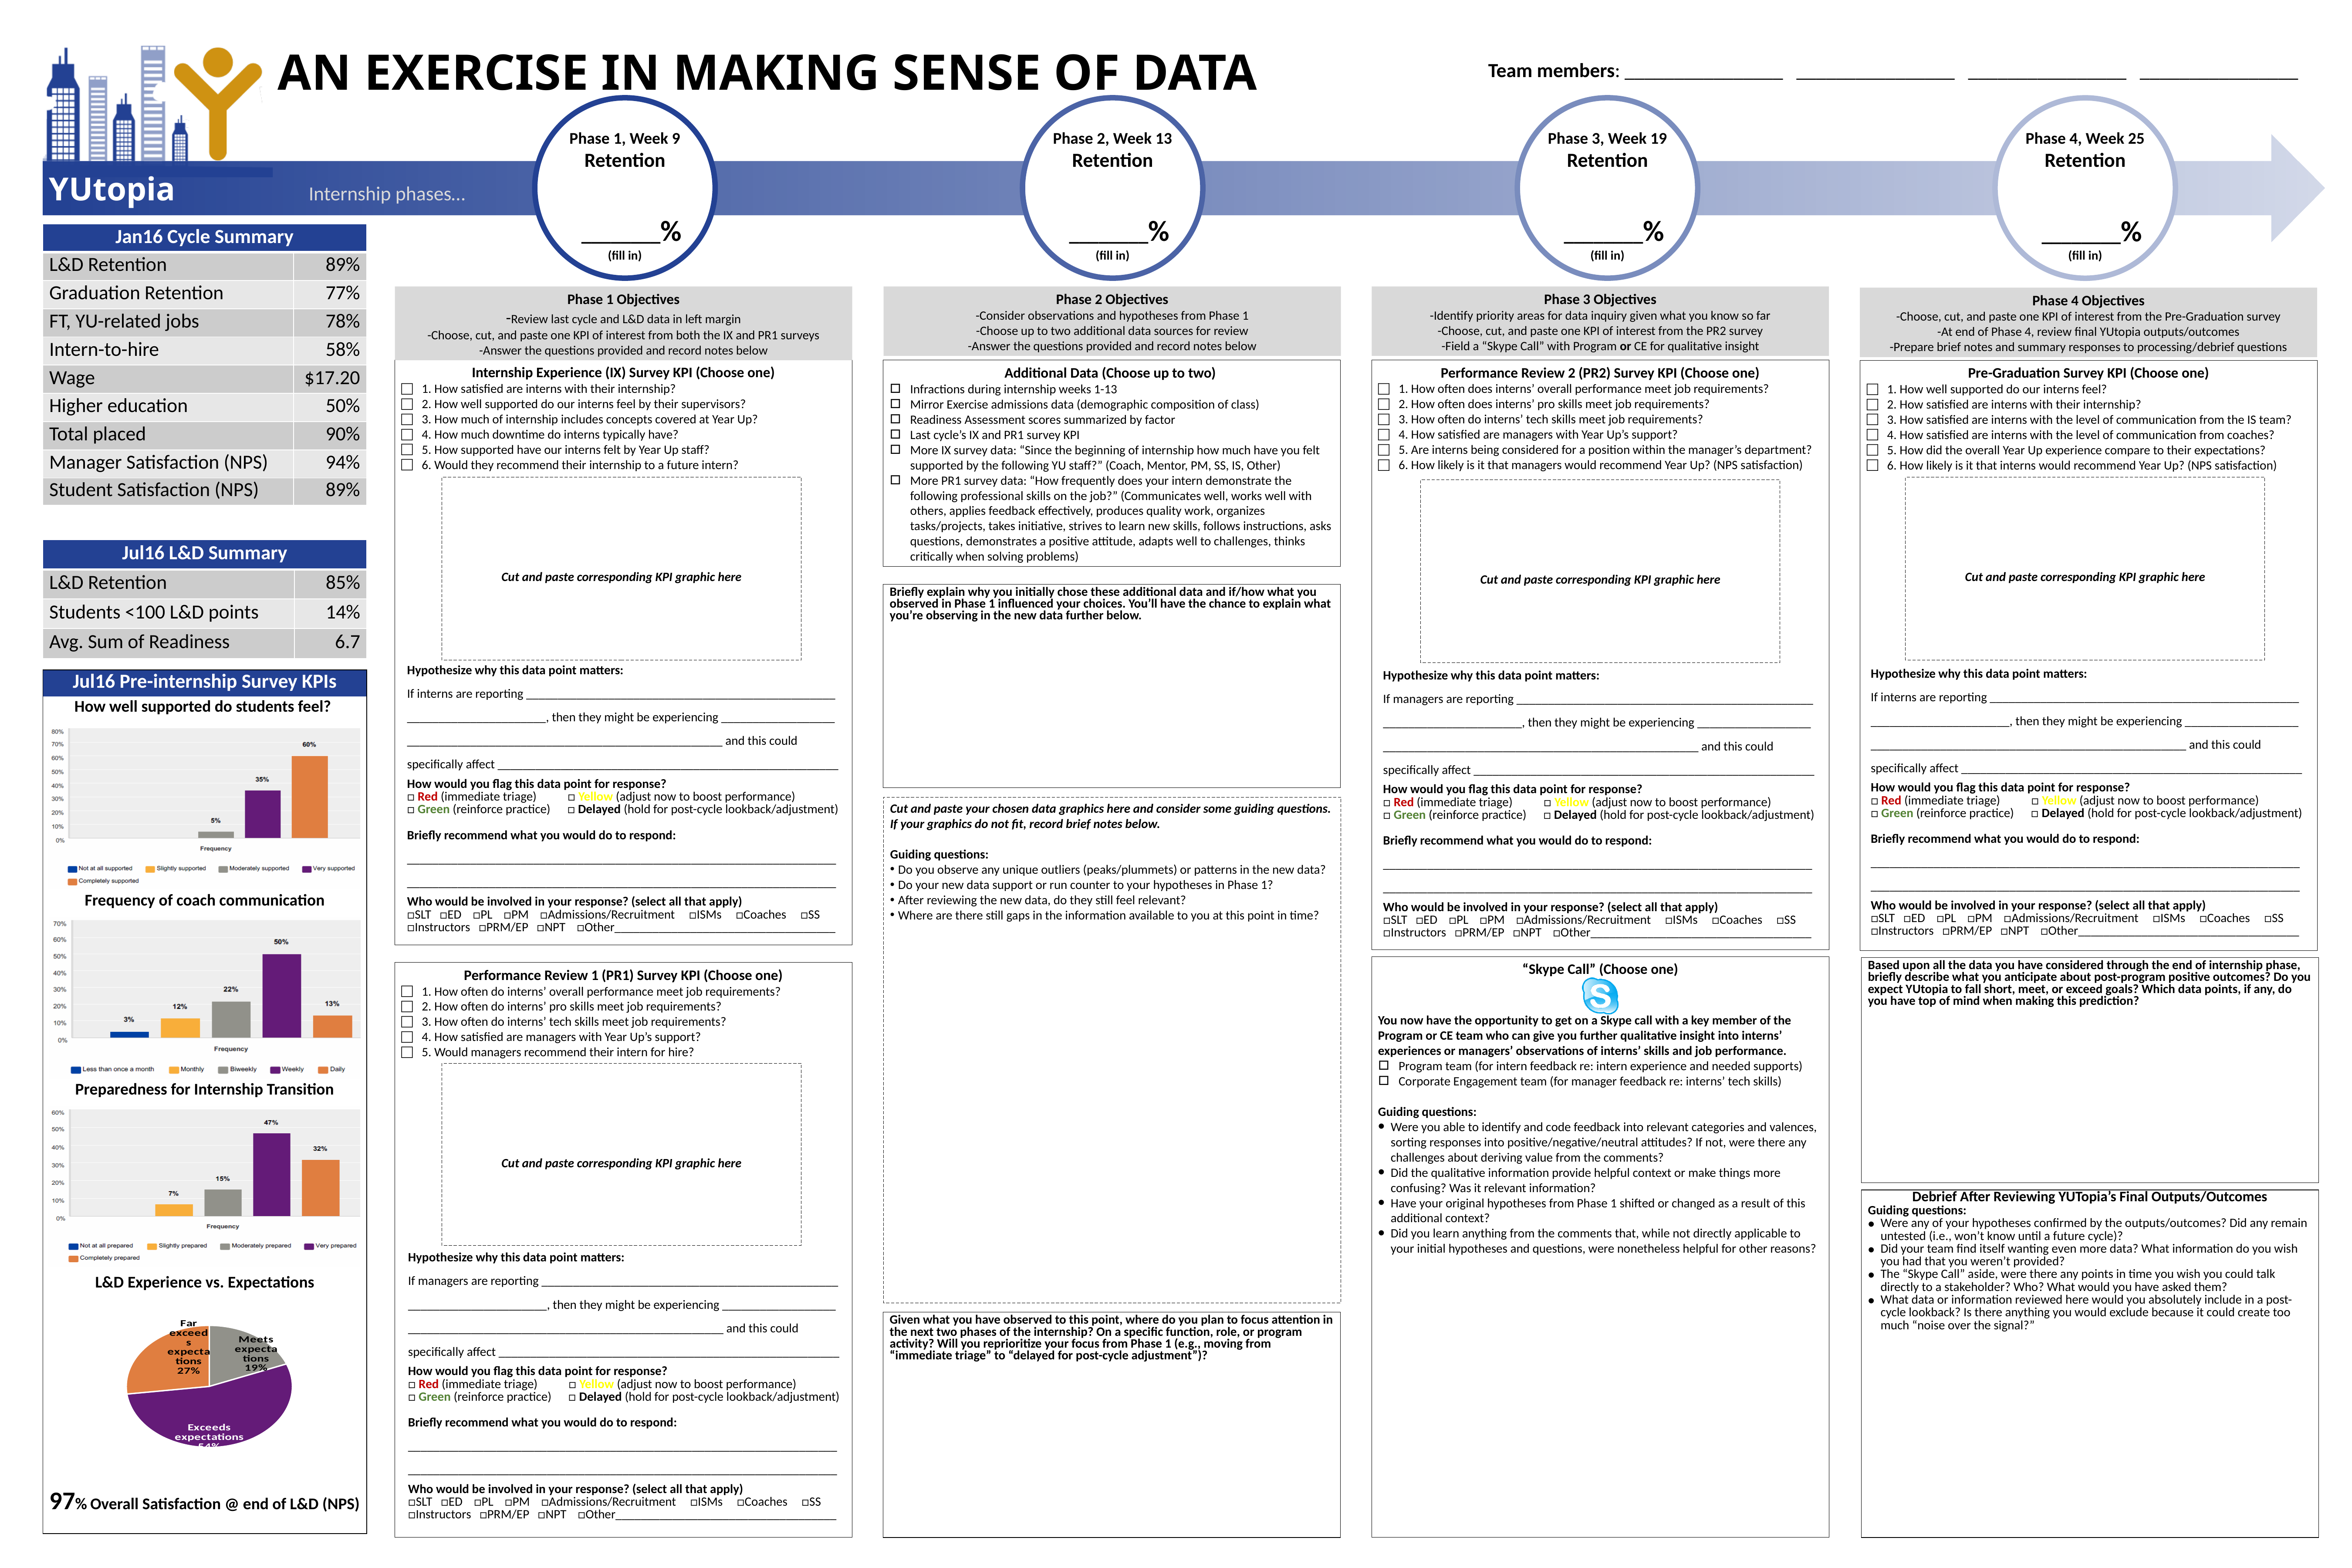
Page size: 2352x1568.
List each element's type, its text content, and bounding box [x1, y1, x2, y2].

table_cell How would you flag this data point for response? □ Red (immediate triage) □ Yellow (adjust now to boost performance) □ Green (reinforce practice) □ Delayed (hold for post-cycle lookback/adjustment) [402, 1362, 849, 1415]
table_header Debrief After Reviewing YUTopia’s Final Outputs/Outcomes Guiding questions: Were any of your hypotheses confirmed by the outputs/outcomes? Did any remain untested (i.e., won’t know until a future cycle)? Did your team find itself wanting even more data? What information do you wish you had that you weren’t provided? The “Skype Call” aside, were there any points in time you wish you could talk directly to a stakeholder? Who? What would you have asked them? What data or information reviewed here would you absolutely include in a post-cycle lookback? Is there anything you would exclude because it could create too much “noise over the signal?” [1862, 1190, 2318, 1537]
picture [1582, 991, 1605, 1014]
table_cell Who would be involved in your response? (select all that apply) □SLT □ED □PL □PM □Admissions/Recruitment □ISMs □Coaches □SS □Instructors □PRM/EP □NPT □Other___________________________________ [402, 1480, 849, 1533]
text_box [43, 46, 273, 177]
table_cell How would you flag this data point for response? □ Red (immediate triage) □ Yellow (adjust now to boost performance) □ Green (reinforce practice) □ Delayed (hold for post-cycle lookback/adjustment) [401, 775, 848, 828]
picture [1612, 1008, 1619, 1014]
text_box Performance Review 1 (PR1) Survey KPI (Choose one) 1. How often do interns’ overall performance meet job requirements? 2. How often do interns’ pro skills meet job requirements? 3. How often do interns’ tech skills meet job requirements? 4. How satisfied are managers with Year Up’s support? 5. Would managers recommend their intern for hire? [395, 962, 852, 1538]
table_cell 97% Overall Satisfaction @ end of L&D (NPS) [43, 1473, 366, 1533]
text_box YUtopia Internship phases… [1200, 160, 1521, 216]
text_box Pre-Graduation Survey KPI (Choose one) 1. How well supported do our interns feel? 2. How satisfied are interns with their internship? 3. How satisfied are interns with the level of communication from the IS team? 4. How satisfied are interns with the level of communication from coaches? 5. How did the overall Year Up experience compare to their expectations? 6. How likely is it that interns would recommend Year Up? (NPS satisfaction) [1860, 360, 2318, 951]
text_box Phase 1 Objectives -Review last cycle and L&D data in left margin -Choose, cut, and paste one KPI of interest from both the IX and PR1 surveys -Answer the questions provided and record notes below [395, 286, 852, 361]
table_header Jul16 L&D Summary [43, 540, 366, 568]
text_box AN EXERCISE IN MAKING SENSE OF DATA [271, 37, 1719, 103]
text_box YUtopia Internship phases… [712, 160, 1026, 216]
table_cell 89% [294, 478, 366, 505]
text_box Phase 4, Week 25 Retention ________% (fill in) [1994, 97, 2176, 279]
picture [1582, 977, 1589, 985]
table_cell $17.20 [294, 365, 366, 393]
table_header Hypothesize why this data point matters: If managers are reporting _______________________________________________ ______________________, then they might be experiencing __________________ __________________________________________________ and this could specifically affect ______________________________________________________ [402, 1250, 849, 1362]
table_cell How would you flag this data point for response? □ Red (immediate triage) □ Yellow (adjust now to boost performance) □ Green (reinforce practice) □ Delayed (hold for post-cycle lookback/adjustment) [1864, 779, 2312, 831]
table_cell 6.7 [295, 629, 366, 658]
table_header Based upon all the data you have considered through the end of internship phase, briefly describe what you anticipate about post-program positive outcomes? Do you expect YUtopia to fall short, meet, or exceed goals? Which data points, if any, do you have top of mind when making this prediction? [1862, 958, 2318, 1183]
table_cell Briefly recommend what you would do to respond: ____________________________________________________________________ ____________________________________________________________________ [402, 1415, 849, 1480]
table_cell Frequency of coach communication [43, 890, 366, 1079]
text_box Phase 2 Objectives -Consider observations and hypotheses from Phase 1 -Choose up to two additional data sources for review -Answer the questions provided and record notes below [883, 286, 1341, 356]
picture [48, 1106, 360, 1267]
text_box Internship Experience (IX) Survey KPI (Choose one) 1. How satisfied are interns with their internship? 2. How well supported do our interns feel by their supervisors? 3. How much of internship includes concepts covered at Year Up? 4. How much downtime do interns typically have? 5. How supported have our interns felt by Year Up staff? 6. Would they recommend their internship to a future intern? [395, 361, 852, 945]
table_cell L&D Retention [43, 253, 293, 280]
text_box Additional Data (Choose up to two) Infractions during internship weeks 1-13 Mirror Exercise admissions data (demographic composition of class) Readiness Assessment scores summarized by factor Last cycle’s IX and PR1 survey KPI More IX survey data: “Since the beginning of internship how much have you felt supported by the following YU staff?” (Coach, Mentor, PM, SS, IS, Other) More PR1 survey data: “How frequently does your intern demonstrate the following professional skills on the job?” (Communicates well, works well with others, applies feedback effectively, produces quality work, organizes tasks/projects, takes initiative, strives to learn new skills, follows instructions, asks questions, demonstrates a positive attitude, adapts well to challenges, thinks critically when solving problems) [883, 360, 1341, 567]
table_header Briefly explain why you initially chose these additional data and if/how what you observed in Phase 1 influenced your choices. You’ll have the chance to explain what you’re observing in the new data further below. [883, 585, 1340, 787]
table_header Hypothesize why this data point matters: If interns are reporting _________________________________________________ ______________________, then they might be experiencing __________________ __________________________________________________ and this could specifically affect ______________________________________________________ [1864, 666, 2312, 779]
table_cell Students <100 L&D points [43, 599, 294, 628]
text_box Cut and paste corresponding KPI graphic here [1420, 480, 1780, 663]
text_box YUtopia Internship phases… [42, 160, 538, 216]
picture [1584, 980, 1617, 1013]
table_cell FT, YU-related jobs [43, 309, 293, 337]
table_cell Briefly recommend what you would do to respond: ____________________________________________________________________ ____________________________________________________________________ [1864, 831, 2312, 897]
table_cell Manager Satisfaction (NPS) [43, 450, 293, 478]
text_box Cut and paste corresponding KPI graphic here [442, 477, 801, 660]
text_box Phase 3 Objectives -Identify priority areas for data inquiry given what you know so far -Choose, cut, and paste one KPI of interest from the PR2 survey -Field a “Skype Call” with Program or CE for qualitative insight [1372, 286, 1829, 356]
table_cell 50% [294, 394, 366, 421]
table_cell Intern-to-hire [43, 337, 293, 365]
table_cell How well supported do students feel? [43, 696, 366, 890]
table_cell Student Satisfaction (NPS) [43, 478, 293, 505]
picture [1595, 977, 1619, 995]
table_cell Graduation Retention [43, 281, 293, 308]
table_cell 14% [295, 599, 366, 628]
table_header Hypothesize why this data point matters: If interns are reporting _________________________________________________ ______________________, then they might be experiencing __________________ __________________________________________________ and this could specifically affect ______________________________________________________ [401, 662, 848, 775]
table_cell Briefly recommend what you would do to respond: ____________________________________________________________________ ____________________________________________________________________ [1376, 833, 1824, 899]
table_cell 78% [294, 309, 366, 337]
picture [48, 727, 360, 889]
text_box Cut and paste corresponding KPI graphic here [1905, 477, 2265, 660]
table_header Jan16 Cycle Summary [43, 224, 366, 251]
table_cell Who would be involved in your response? (select all that apply) □SLT □ED □PL □PM □Admissions/Recruitment □ISMs □Coaches □SS □Instructors □PRM/EP □NPT □Other___________________________________ [1376, 899, 1824, 951]
text_box Phase 4 Objectives -Choose, cut, and paste one KPI of interest from the Pre-Graduation survey -At end of Phase 4, review final YUtopia outputs/outcomes -Prepare brief notes and summary responses to processing/debrief questions [1860, 287, 2317, 357]
text_box Phase 2, Week 13 Retention ________% (fill in) [1022, 97, 1203, 279]
table_cell L&D Retention [43, 571, 294, 598]
text_box Team members: ________________ ________________ ________________ ________________ [1482, 54, 2312, 85]
text_box Cut and paste your chosen data graphics here and consider some guiding questions. If your graphics do not fit, record brief notes below. Guiding questions: Do you observe any unique outliers (peaks/plummets) or patterns in the new data? Do your new data support or run counter to your hypotheses in Phase 1? After reviewing the new data, do they still feel relevant? Where are there still gaps in the information available to you at this point in time? [883, 797, 1341, 1303]
text_box YUtopia Internship phases… [1694, 160, 1999, 216]
table_cell Who would be involved in your response? (select all that apply) □SLT □ED □PL □PM □Admissions/Recruitment □ISMs □Coaches □SS □Instructors □PRM/EP □NPT □Other___________________________________ [1864, 897, 2312, 949]
text_box Performance Review 2 (PR2) Survey KPI (Choose one) 1. How often does interns’ overall performance meet job requirements? 2. How often does interns’ pro skills meet job requirements? 3. How often do interns’ tech skills meet job requirements? 4. How satisfied are managers with Year Up’s support? 5. Are interns being considered for a position within the manager’s department? 6. How likely is it that managers would recommend Year Up? (NPS satisfaction) [1372, 360, 1829, 950]
table_cell Wage [43, 365, 293, 393]
table_cell Total placed [43, 422, 293, 449]
table_cell 85% [295, 571, 366, 598]
picture [49, 917, 361, 1079]
text_box Phase 1, Week 9 Retention ________% (fill in) [534, 97, 716, 279]
table_cell Avg. Sum of Readiness [43, 629, 294, 658]
table_cell Preparedness for Internship Transition [43, 1079, 366, 1272]
table_cell Higher education [43, 394, 293, 421]
text_box “Skype Call” (Choose one) You now have the opportunity to get on a Skype call with a key member of the Program or CE team who can give you further qualitative insight into interns’ experiences or managers’ observations of interns’ skills and job performance. Program team (for intern feedback re: intern experience and needed supports) Corporate Engagement team (for manager feedback re: interns’ tech skills) Guiding questions: Were you able to identify and code feedback into relevant categories and valences, sorting responses into positive/negative/neutral attitudes? If not, were there any challenges about deriving value from the comments? Did the qualitative information provide helpful context or make things more confusing? Was it relevant information? Have your original hypotheses from Phase 1 shifted or changed as a result of this additional context? Did you learn anything from the comments that, while not directly applicable to your initial hypotheses and questions, were nonetheless helpful for other reasons? [1372, 956, 1829, 1538]
chart [62, 1287, 332, 1477]
text_box Phase 3, Week 19 Retention ________% (fill in) [1517, 97, 1698, 279]
table_cell Briefly recommend what you would do to respond: ____________________________________________________________________ ____________________________________________________________________ [401, 828, 848, 893]
table_cell 94% [294, 450, 366, 478]
text_box Cut and paste corresponding KPI graphic here [442, 1063, 801, 1246]
table_header Jul16 Pre-internship Survey KPIs [43, 670, 366, 696]
table_cell How would you flag this data point for response? □ Red (immediate triage) □ Yellow (adjust now to boost performance) □ Green (reinforce practice) □ Delayed (hold for post-cycle lookback/adjustment) [1376, 781, 1824, 833]
table_cell L&D Experience vs. Expectations [43, 1272, 366, 1473]
table_cell 89% [294, 253, 366, 280]
table_header Given what you have observed to this point, where do you plan to focus attention in the next two phases of the internship? On a specific function, role, or program activity? Will you reprioritize your focus from Phase 1 (e.g., moving from “immediate triage” to “delayed for post-cycle adjustment”)? [883, 1312, 1340, 1537]
table_header Hypothesize why this data point matters: If managers are reporting _______________________________________________ ______________________, then they might be experiencing __________________ __________________________________________________ and this could specifically affect ______________________________________________________ [1376, 668, 1824, 781]
table_cell 77% [294, 281, 366, 308]
table_cell 58% [294, 337, 366, 365]
table_cell Who would be involved in your response? (select all that apply) □SLT □ED □PL □PM □Admissions/Recruitment □ISMs □Coaches □SS □Instructors □PRM/EP □NPT □Other___________________________________ [401, 893, 848, 945]
table_cell 90% [294, 422, 366, 449]
text_box YUtopia Internship phases… [2172, 133, 2325, 243]
